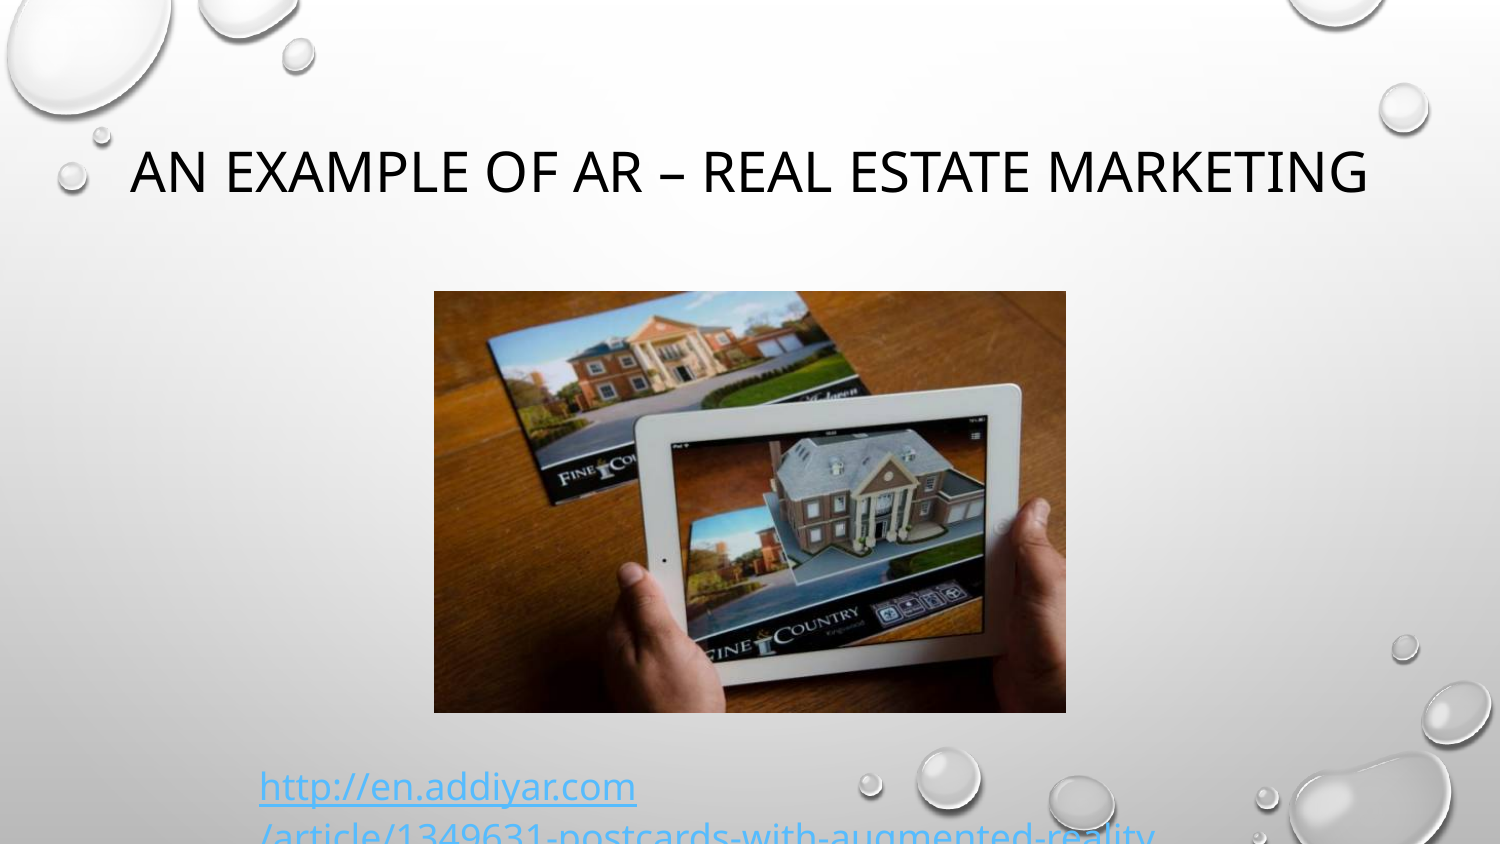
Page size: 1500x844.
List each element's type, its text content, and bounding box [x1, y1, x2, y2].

picture [0, 0, 1500, 844]
title An Example of AR – Real Estate Marketing [112, 76, 1388, 273]
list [434, 290, 1066, 713]
text_box http://en.addiyar.com/article/1349631-postcards-with-augmented-reality [244, 756, 1488, 844]
